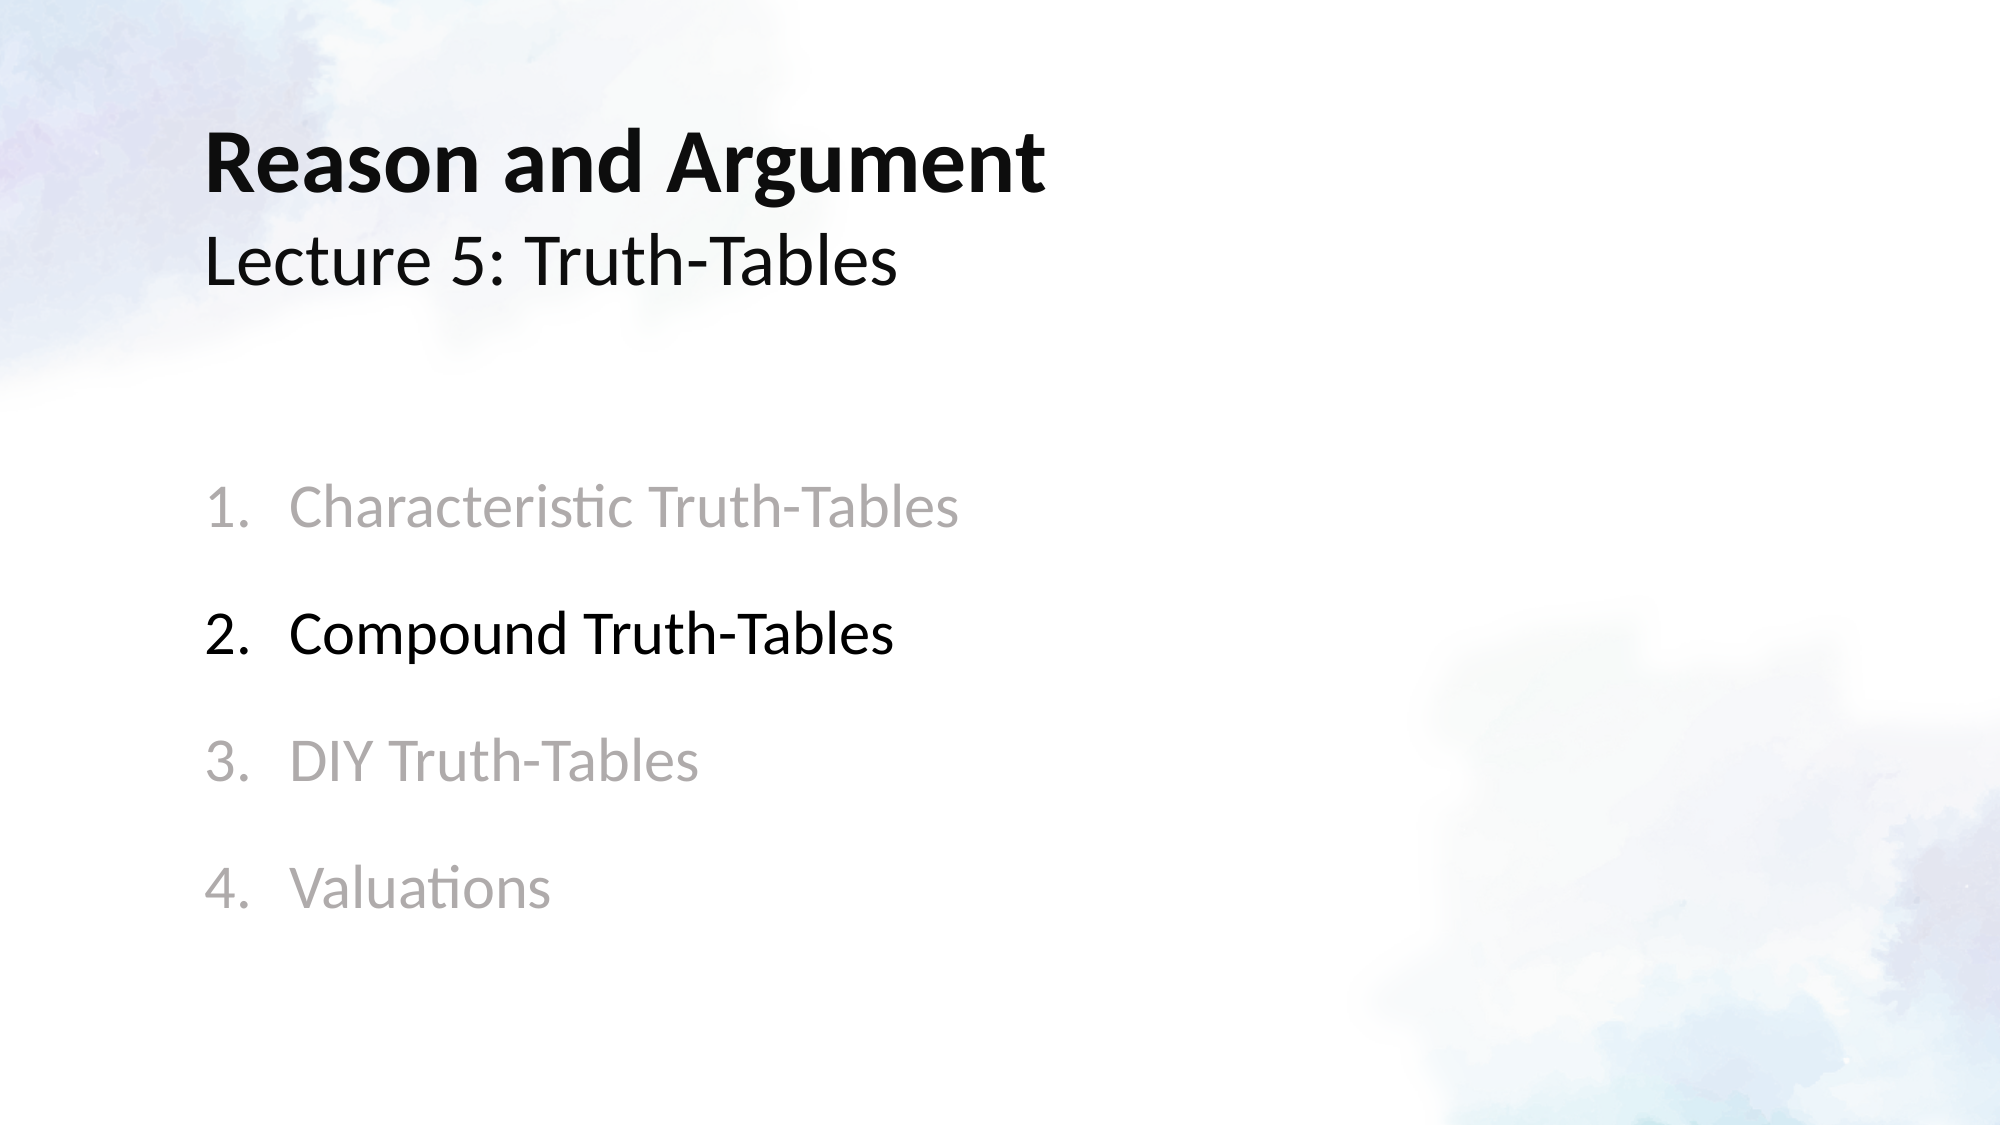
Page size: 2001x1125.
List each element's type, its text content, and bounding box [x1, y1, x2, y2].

picture [0, 0, 867, 474]
text_box Reason and Argument Lecture 5: Truth-Tables [867, 93, 1587, 309]
text_box Characteristic Truth-Tables Compound Truth-Tables DIY Truth-Tables Valuations [190, 457, 1857, 929]
picture [1332, 562, 2000, 1125]
